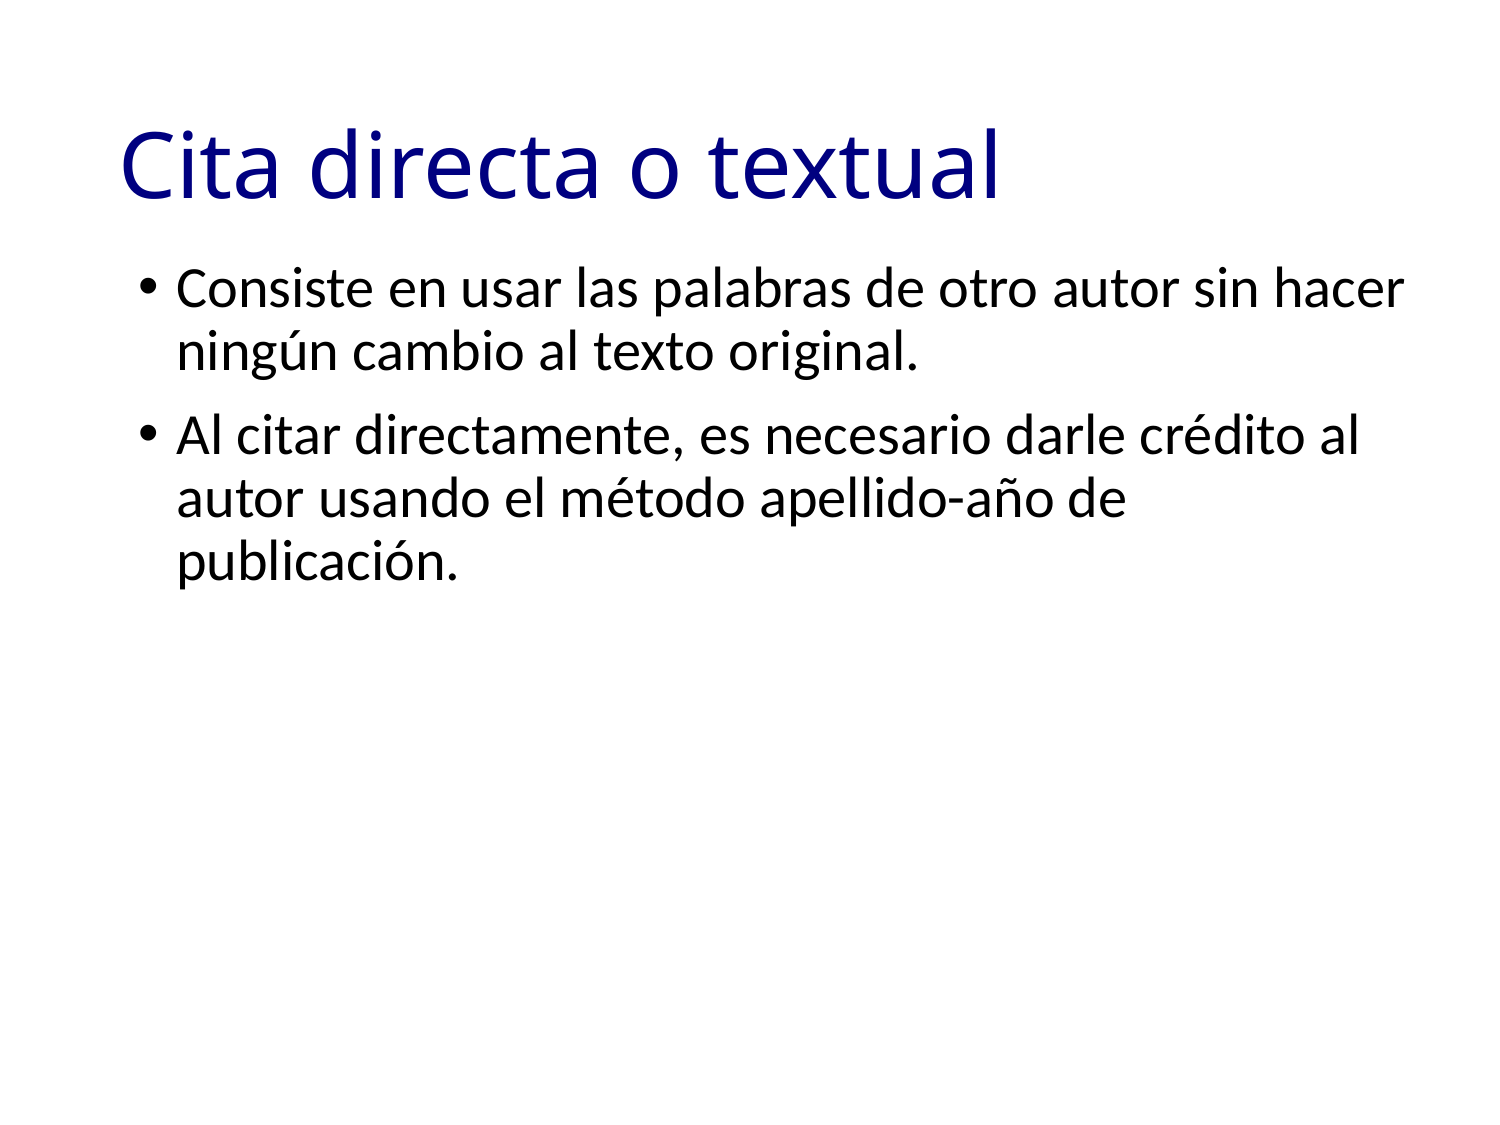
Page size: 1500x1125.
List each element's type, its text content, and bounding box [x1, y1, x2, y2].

list Consiste en usar las palabras de otro autor sin hacer ningún cambio al texto original. Al citar directamente, es necesario darle crédito al autor usando el método apellido-año de publicación. [123, 249, 1438, 993]
title Cita directa o textual [103, 59, 1397, 278]
